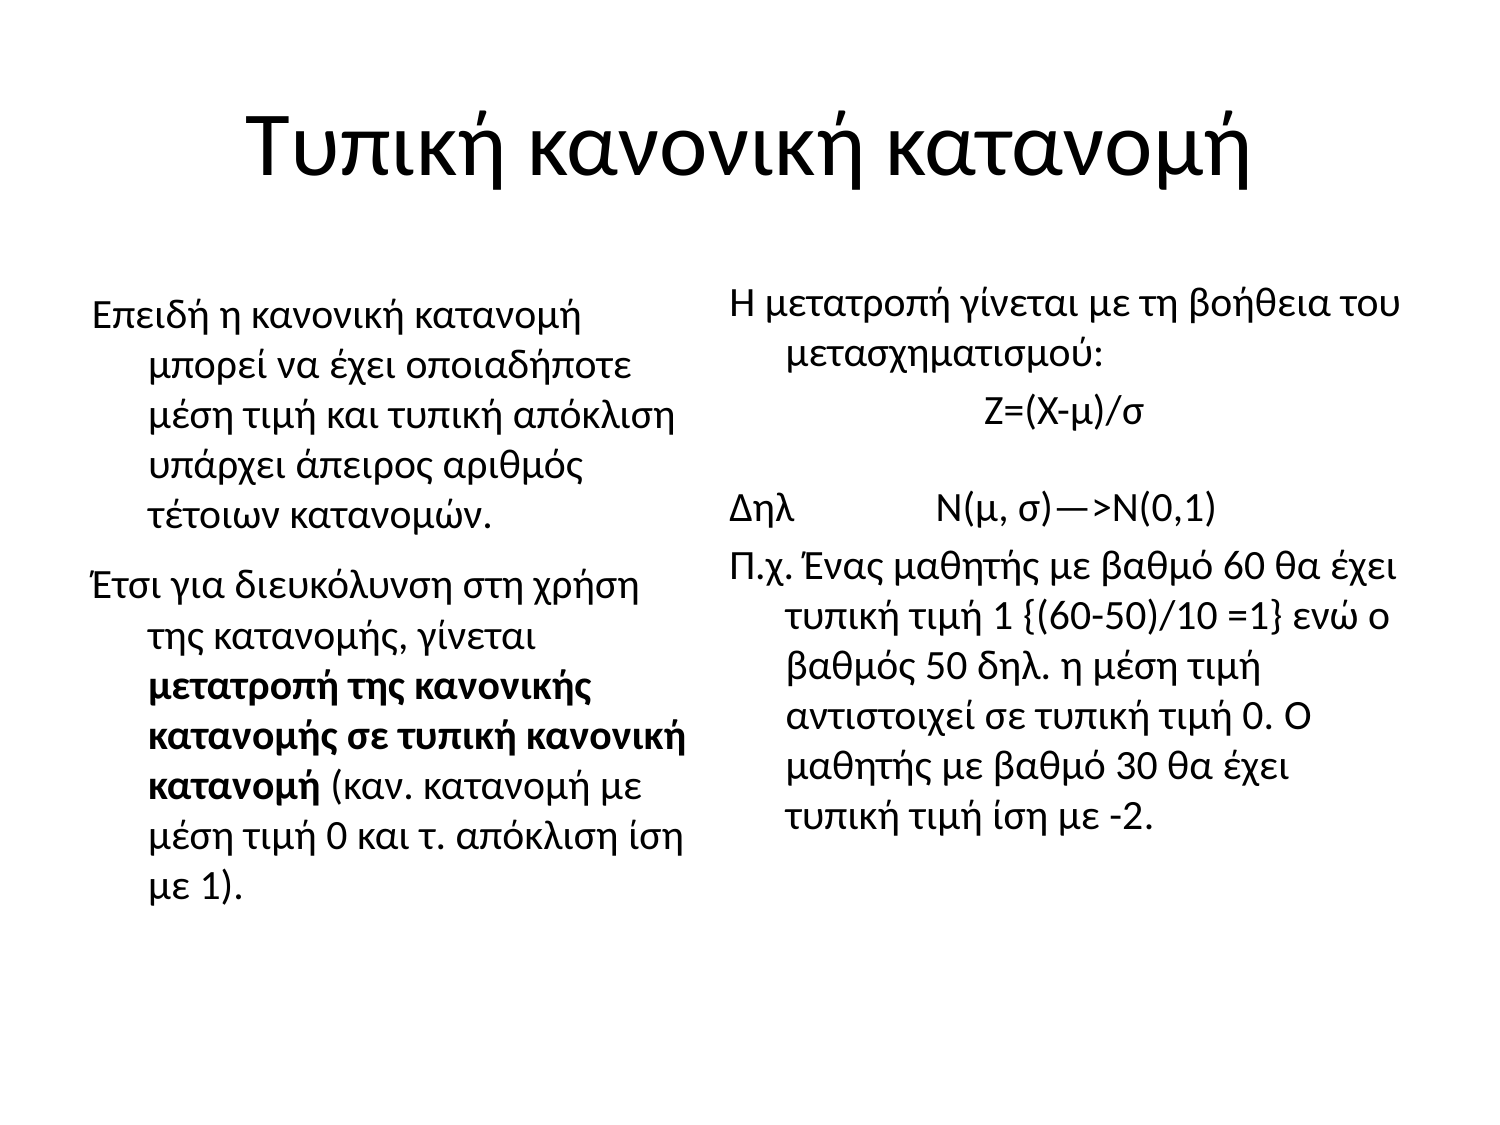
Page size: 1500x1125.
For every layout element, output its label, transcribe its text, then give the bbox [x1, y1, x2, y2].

list Επειδή η κανονική κατανομή μπορεί να έχει οποιαδήποτε μέση τιμή και τυπική απόκλιση υπάρχει άπειρος αριθμός τέτοιων κατανομών. Έτσι για διευκόλυνση στη χρήση της κατανομής, γίνεται μετατροπή της κανονικής κατανομής σε τυπική κανονική κατανομή (καν. κατανομή με μέση τιμή 0 και τ. απόκλιση ίση με 1). [76, 278, 703, 1125]
title Τυπική κανονική κατανομή [75, 45, 1425, 233]
text_box Η μετατροπή γίνεται με τη βοήθεια του μετασχηματισμού: Z=(X-μ)/σ Δηλ Ν(μ, σ)—>Ν(0,1) Π.χ. Ένας μαθητής με βαθμό 60 θα έχει τυπική τιμή 1 {(60-50)/10 =1} ενώ ο βαθμός 50 δηλ. η μέση τιμή αντιστοιχεί σε τυπική τιμή 0. Ο μαθητής με βαθμό 30 θα έχει τυπική τιμή ίση με -2. [714, 267, 1424, 976]
